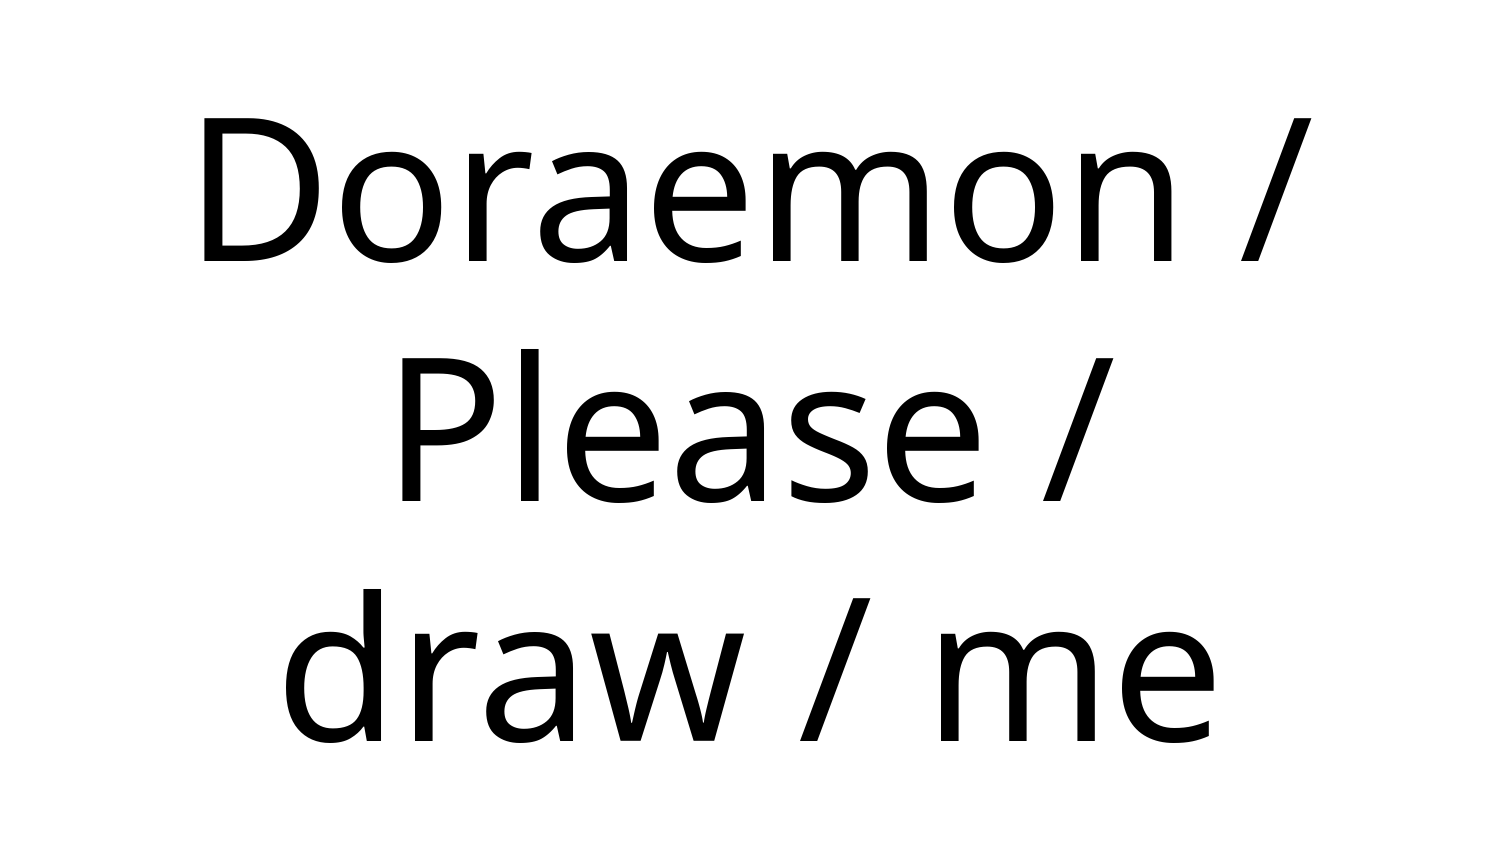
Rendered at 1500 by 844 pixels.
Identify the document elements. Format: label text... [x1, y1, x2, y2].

title Doraemon / Please / draw / me [51, 253, 1449, 591]
